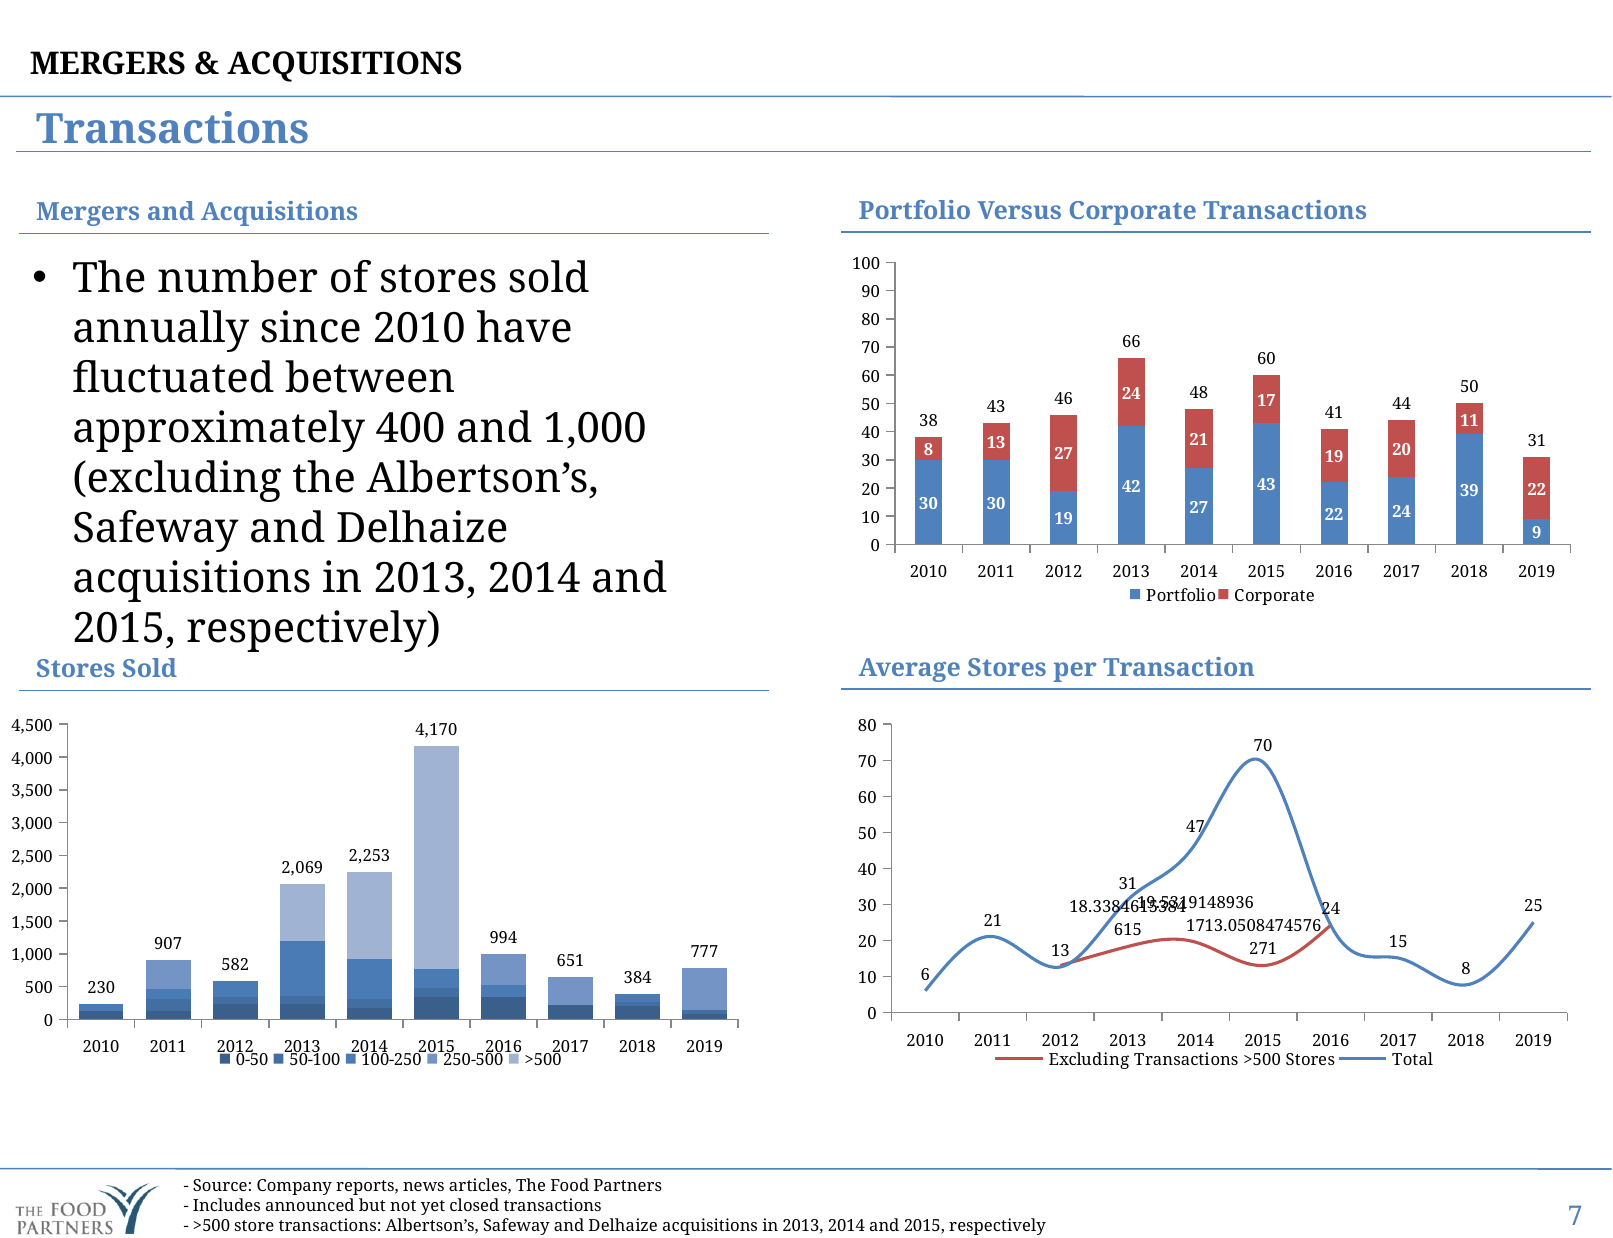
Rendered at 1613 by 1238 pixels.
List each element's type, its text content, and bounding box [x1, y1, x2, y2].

text_box The number of stores sold annually since 2010 have fluctuated between approximately 400 and 1,000 (excluding the Albertson’s, Safeway and Delhaize acquisitions in 2013, 2014 and 2015, respectively) [18, 243, 769, 619]
text_box Mergers and Acquisitions [21, 188, 772, 233]
chart [10, 704, 762, 1081]
chart [840, 704, 1591, 1081]
text_box Stores Sold [21, 645, 772, 690]
text_box Portfolio Versus Corporate Transactions [843, 186, 1594, 232]
text_box - Source: Company reports, news articles, The Food Partners - Includes announced but not yet closed transactions - >500 store transactions: Albertson’s, Safeway and Delhaize acquisitions in 2013, 2014 and 2015, respectively [168, 1167, 1557, 1238]
chart [843, 243, 1594, 619]
text_box 7 [1557, 1196, 1599, 1238]
text_box Average Stores per Transaction [843, 643, 1594, 689]
picture [13, 1180, 162, 1238]
text_box Transactions [21, 94, 1597, 159]
